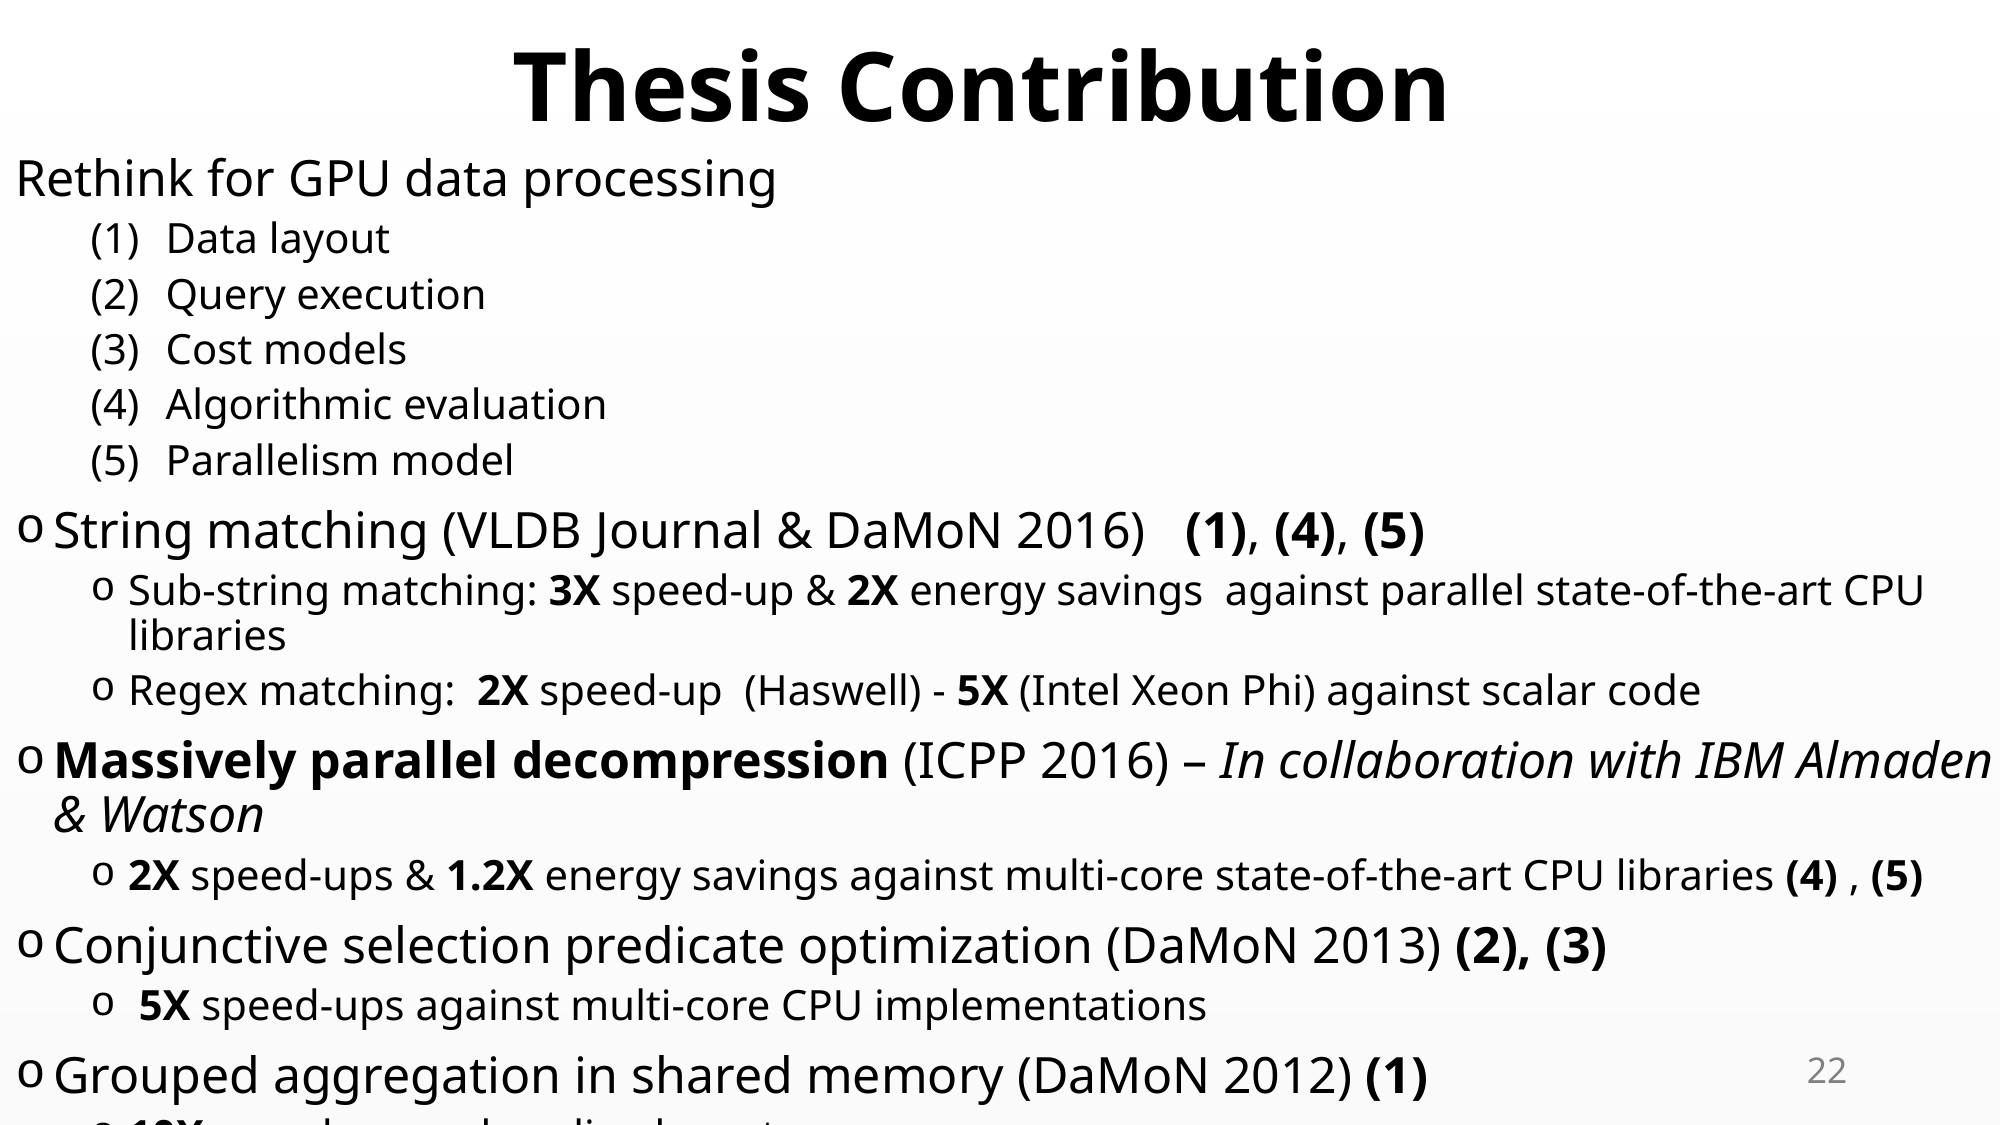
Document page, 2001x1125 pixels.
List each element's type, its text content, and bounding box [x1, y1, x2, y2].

title Thesis Contribution [0, 0, 2000, 145]
list Rethink for GPU data processing Data layout Query execution Cost models Algorithmic evaluation Parallelism model String matching (VLDB Journal & DaMoN 2016) (1), (4), (5) Sub-string matching: 3X speed-up & 2X energy savings against parallel state-of-the-art CPU libraries Regex matching: 2X speed-up (Haswell) - 5X (Intel Xeon Phi) against scalar code Massively parallel decompression (ICPP 2016) – In collaboration with IBM Almaden & Watson 2X speed-ups & 1.2X energy savings against multi-core state-of-the-art CPU libraries (4) , (5) Conjunctive selection predicate optimization (DaMoN 2013) (2), (3) 5X speed-ups against multi-core CPU implementations Grouped aggregation in shared memory (DaMoN 2012) (1) 10X speed-ups vs baseline layout [0, 145, 2000, 1103]
